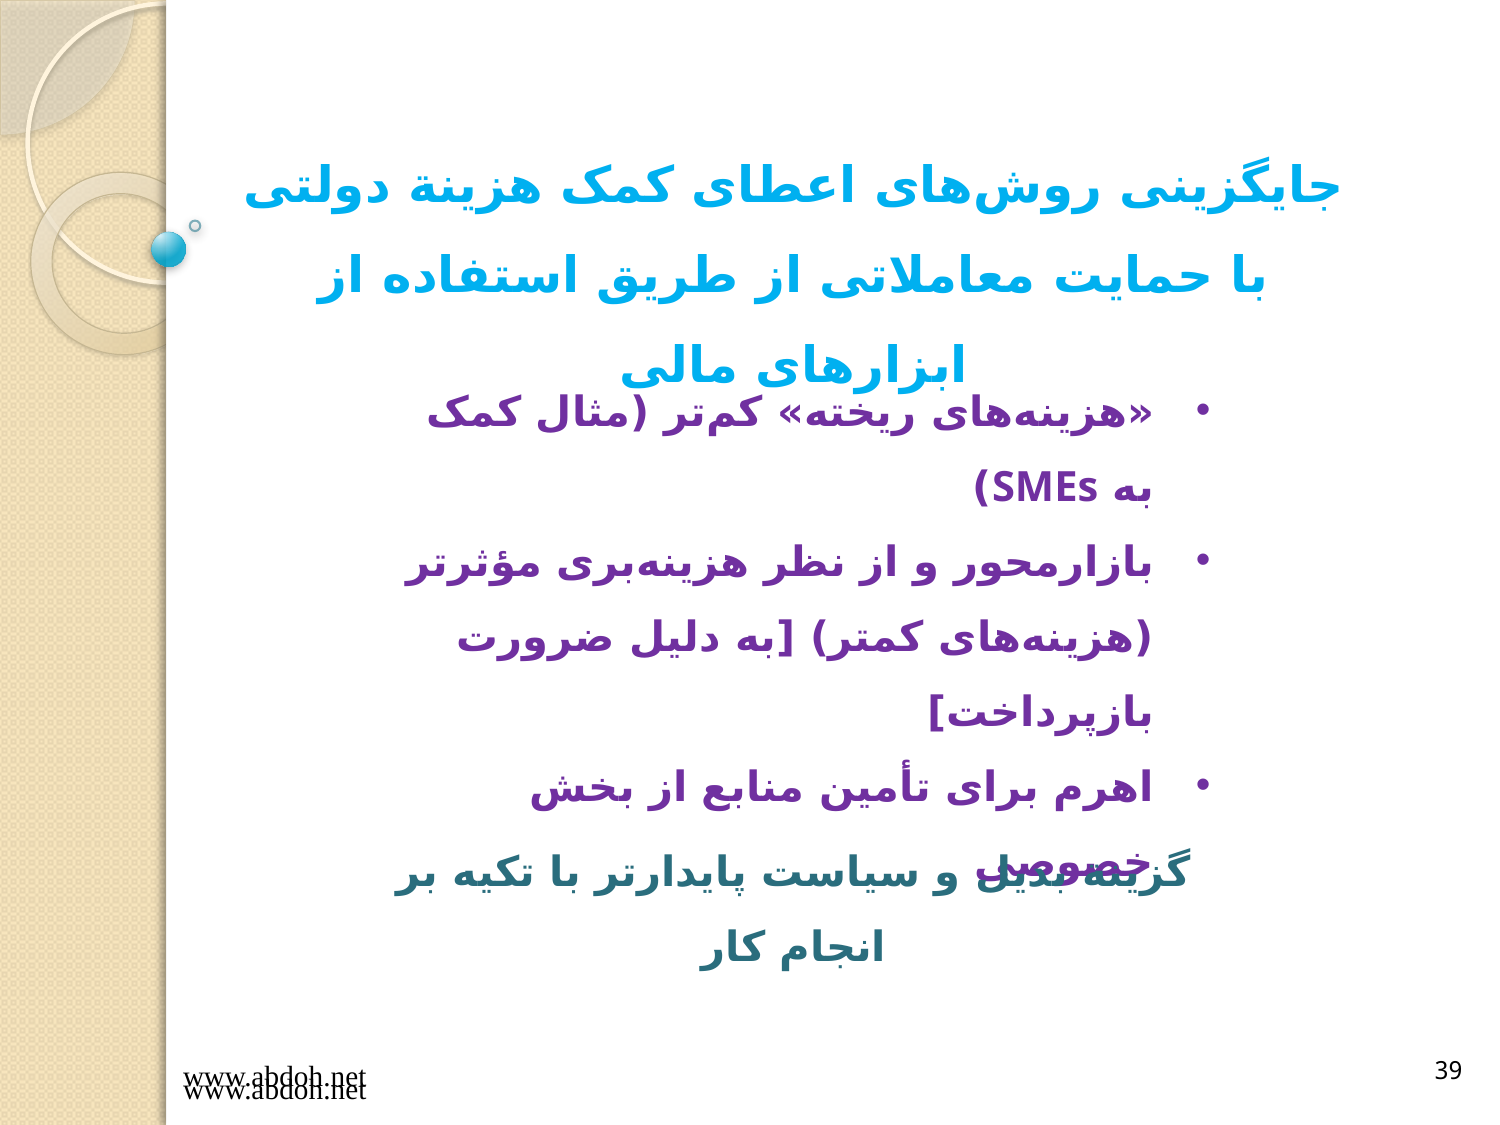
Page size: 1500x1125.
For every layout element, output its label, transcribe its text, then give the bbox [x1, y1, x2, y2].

text_box جایگزینی روش‌های اعطای کمک هزینة دولتی با حمایت معاملاتی از طریق استفاده از ابزارهای مالی [212, 115, 1375, 401]
text_box گزینة بدیل و سیاست پایدارتر با تکیه بر انجام کار [362, 812, 1225, 978]
text_box «هزینه‌های ریخته» کم‌تر (مثال کمک به SMEs) بازارمحور و از نظر هزینه‌بری مؤثرتر (هزینه‌های کمتر) [به دلیل ضرورت بازپرداخت] اهرم برای تأمین منابع از بخش خصوصی [362, 401, 1225, 812]
footer www.abdoh.net [168, 1050, 588, 1113]
